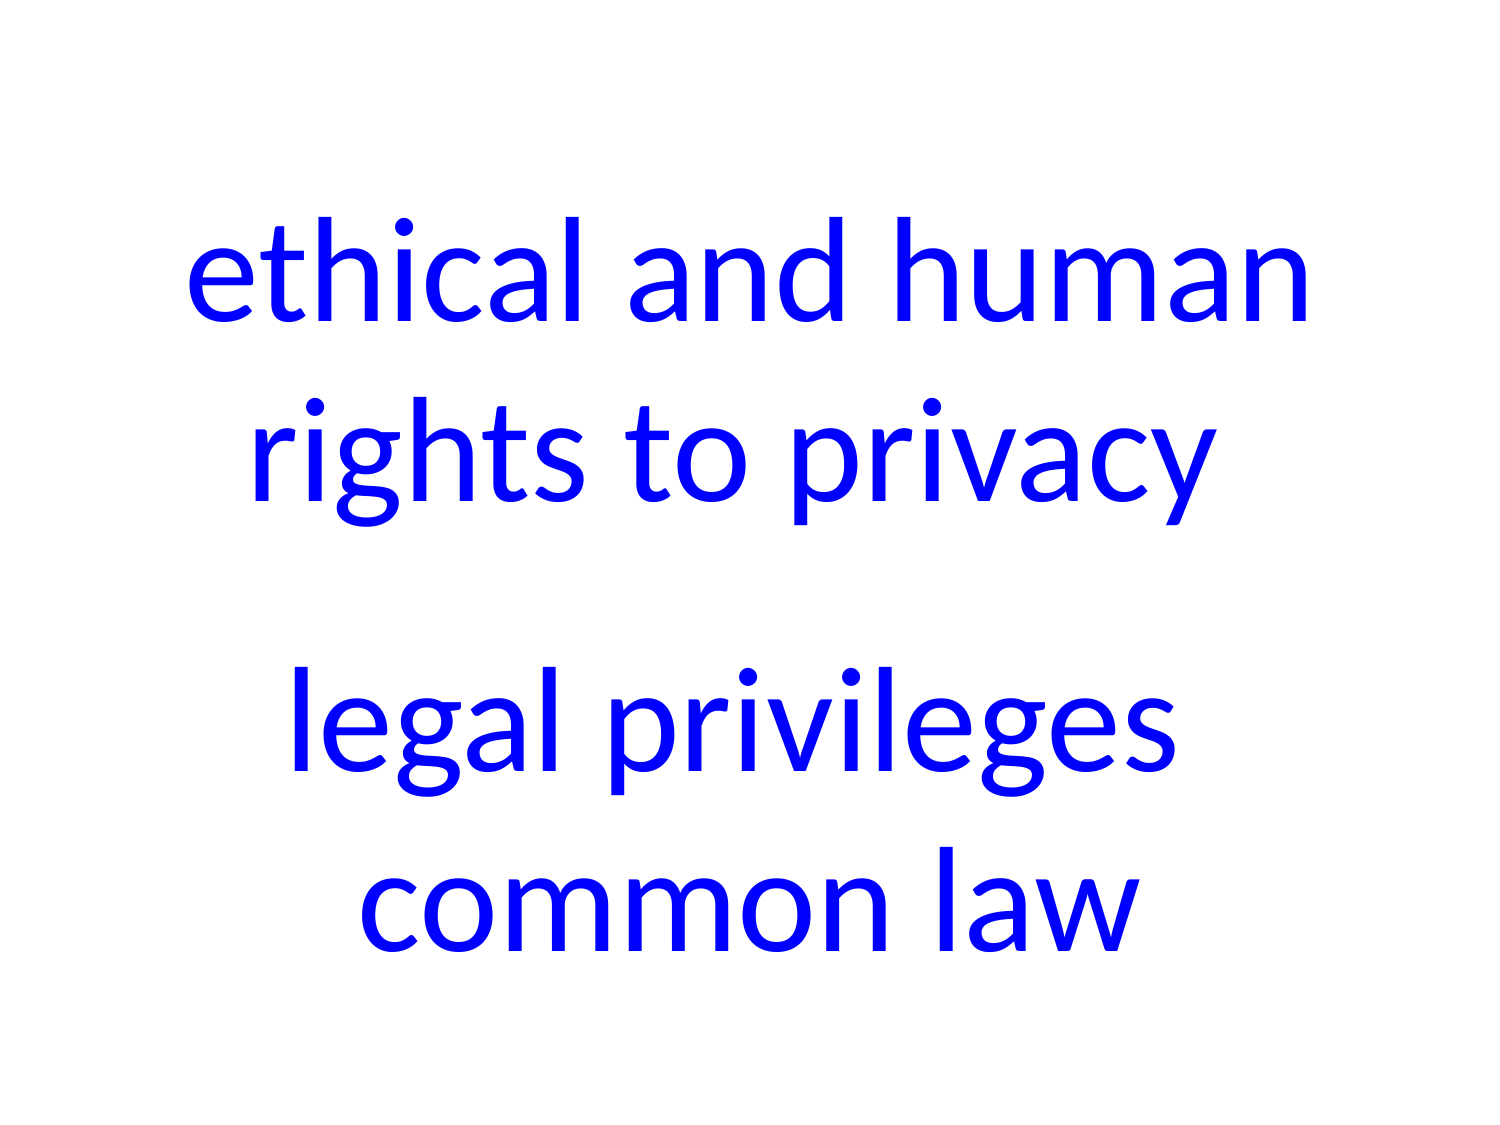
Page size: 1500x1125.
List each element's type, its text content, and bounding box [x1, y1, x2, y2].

title ethical and human rights to privacy legal privileges common law [74, 199, 1426, 233]
